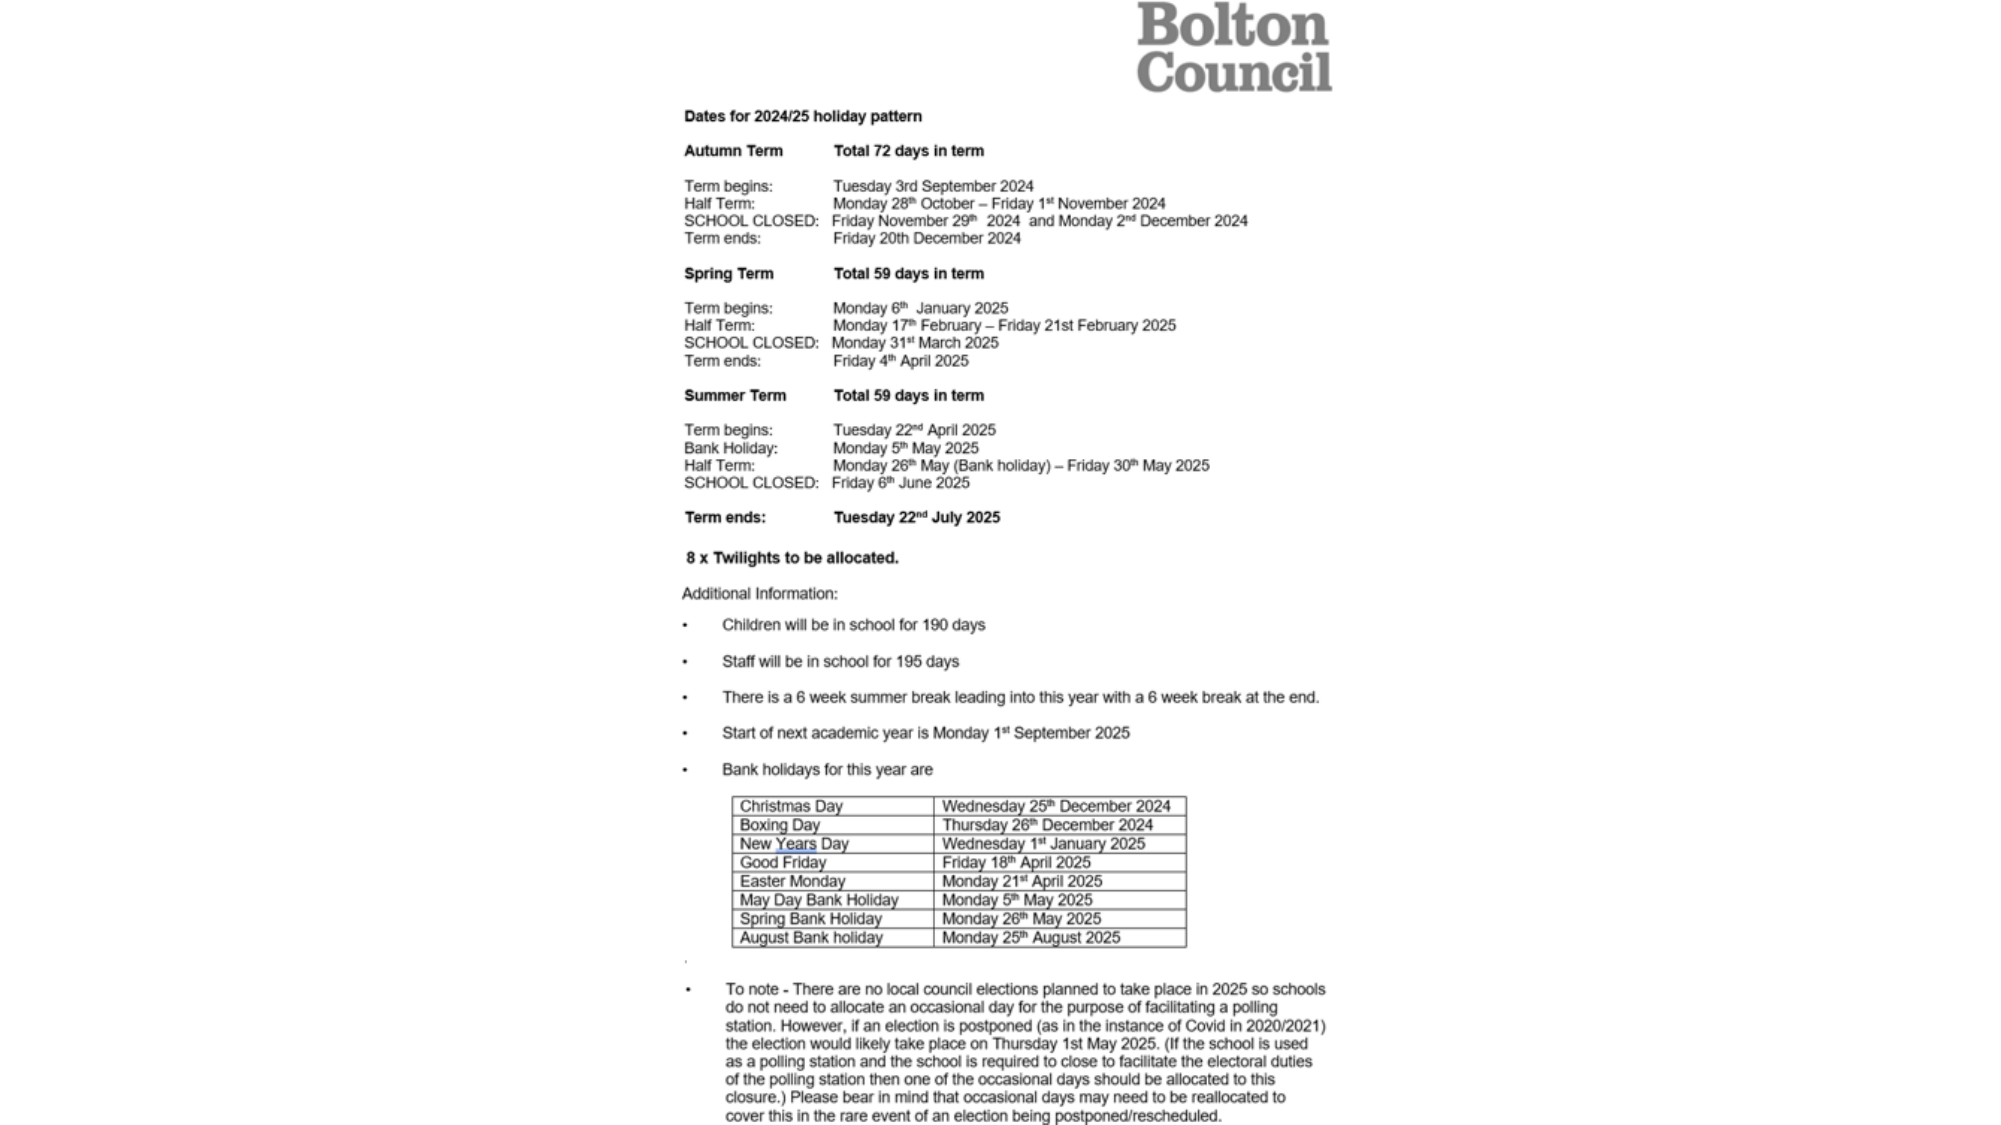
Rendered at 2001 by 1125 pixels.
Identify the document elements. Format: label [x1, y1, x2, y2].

picture [660, 0, 1340, 1125]
